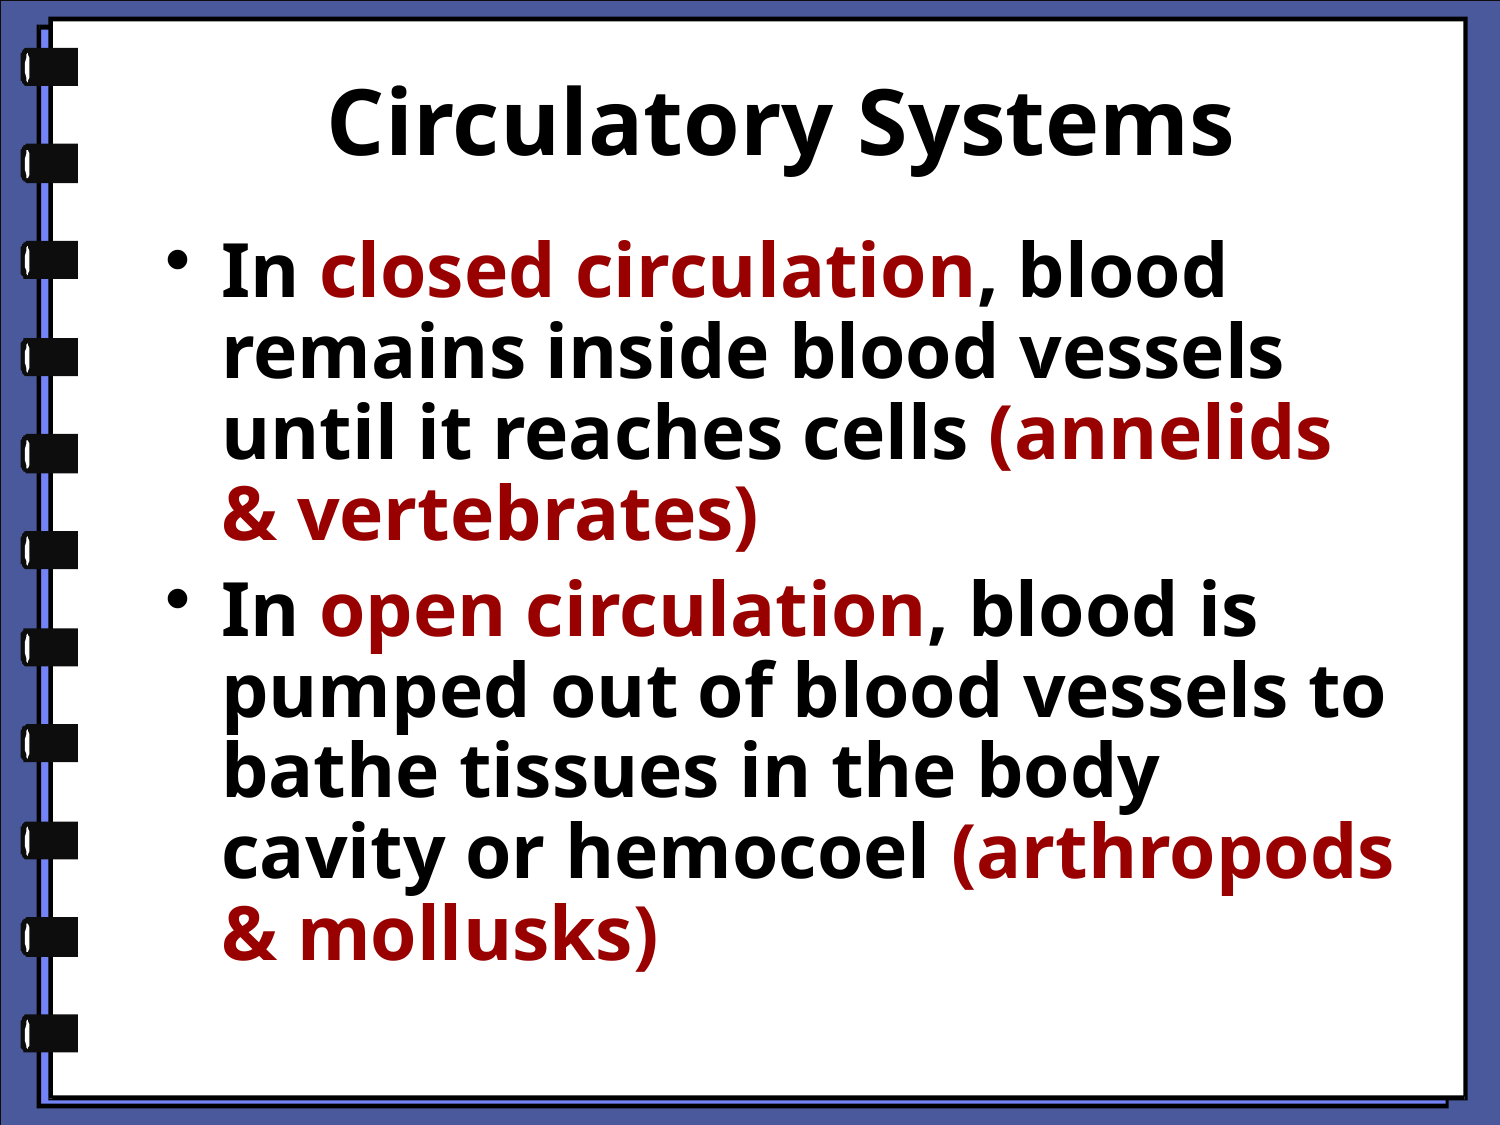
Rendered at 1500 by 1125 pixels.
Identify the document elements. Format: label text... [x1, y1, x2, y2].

title Circulatory Systems [149, 37, 1413, 201]
list In closed circulation, blood remains inside blood vessels until it reaches cells (annelids & vertebrates) In open circulation, blood is pumped out of blood vessels to bathe tissues in the body cavity or hemocoel (arthropods & mollusks) [149, 224, 1413, 1063]
